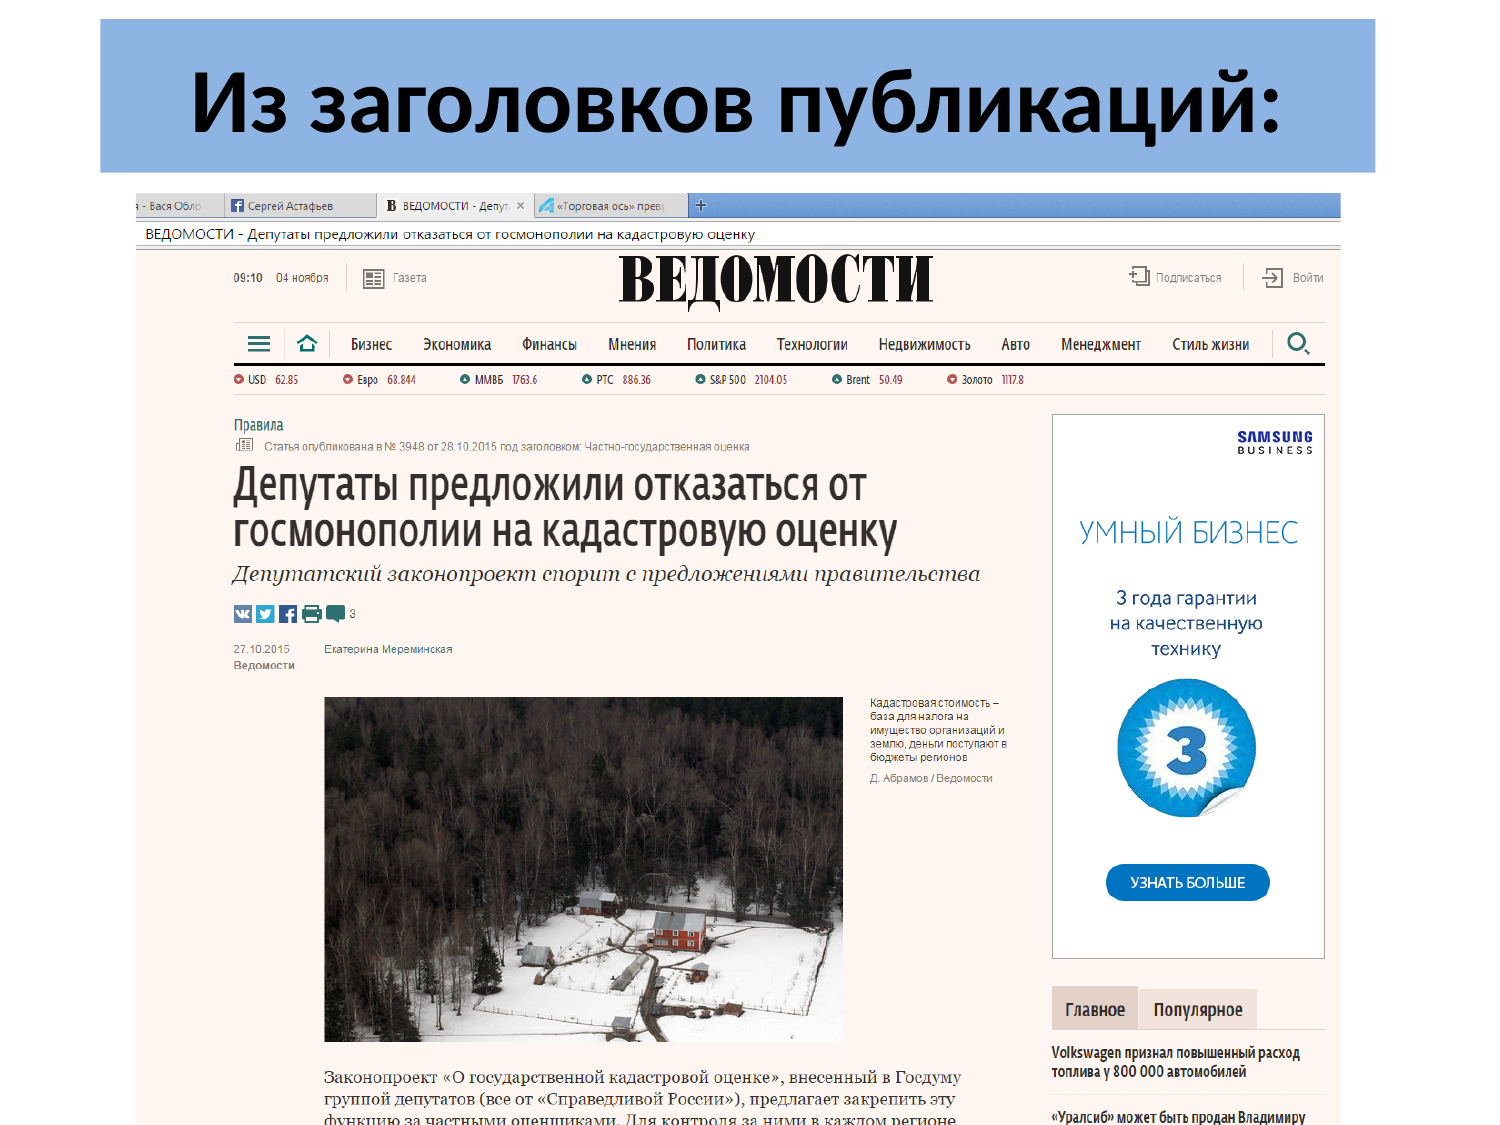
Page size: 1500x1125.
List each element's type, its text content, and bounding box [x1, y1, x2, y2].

picture [135, 193, 1341, 1125]
title Из заголовков публикаций: [100, 19, 1376, 173]
